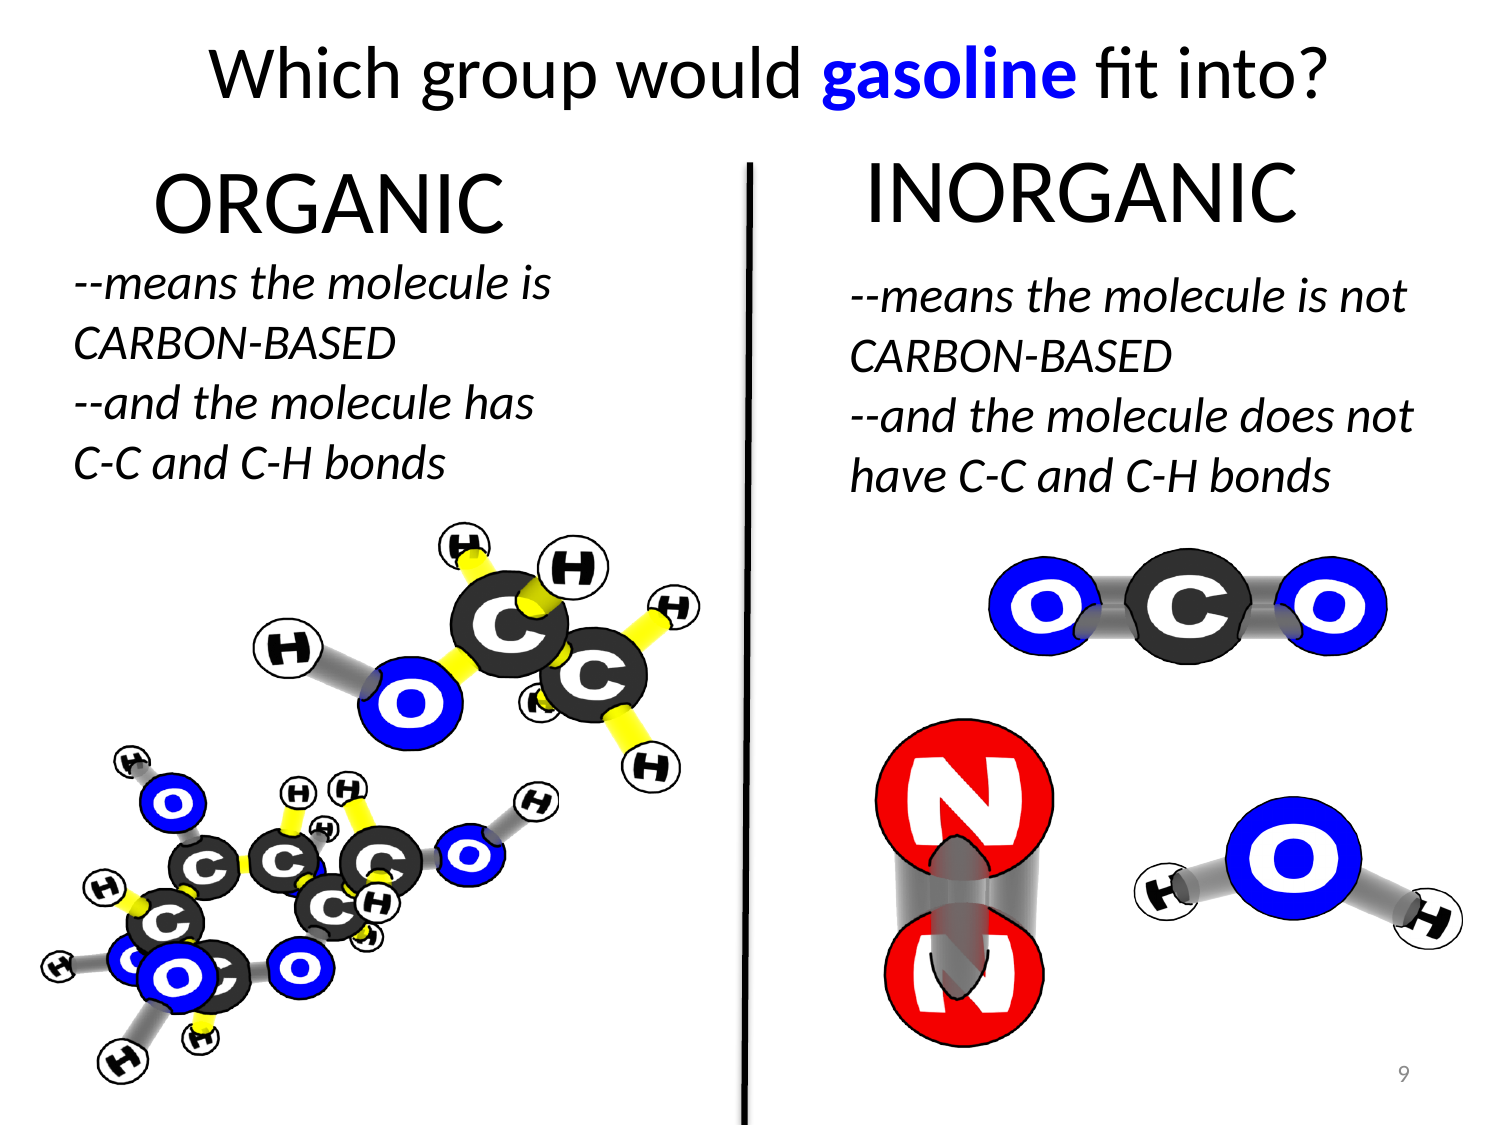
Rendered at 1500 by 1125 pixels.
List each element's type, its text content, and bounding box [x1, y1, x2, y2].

picture [849, 712, 1069, 1057]
text_box --means the molecule is not CARBON-BASED --and the molecule does not have C-C and C-H bonds [834, 254, 1445, 510]
text_box INORGANIC [834, 163, 1329, 254]
title ORGANIC [82, 163, 577, 242]
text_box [744, 162, 751, 1125]
picture [987, 524, 1388, 693]
picture [1124, 762, 1463, 985]
slide_number 9 [1074, 1042, 1425, 1103]
picture [37, 512, 715, 1093]
text_box Which group would gasoline fit into? [0, 0, 1500, 163]
text_box --means the molecule is CARBON-BASED --and the molecule has C-C and C-H bonds [58, 242, 669, 498]
